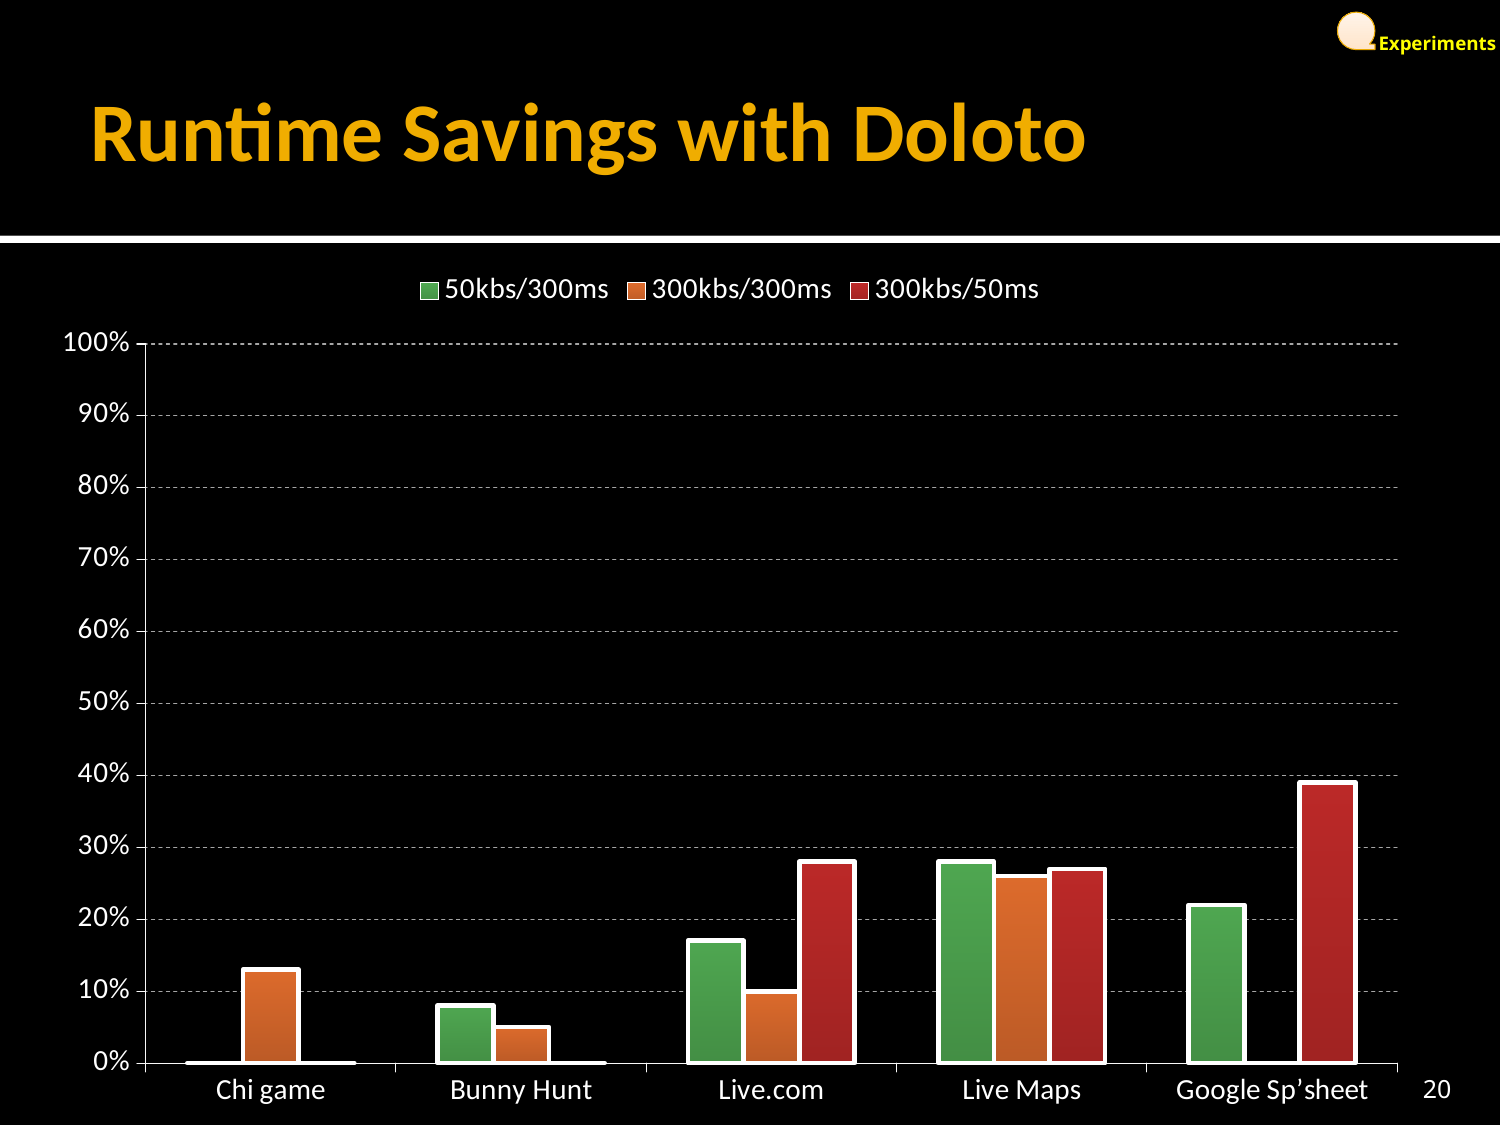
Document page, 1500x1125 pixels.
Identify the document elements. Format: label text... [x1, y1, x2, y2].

chart [34, 259, 1425, 1125]
slide_number 20 [1430, 1062, 1467, 1108]
title Runtime Savings with Doloto [75, 25, 1425, 231]
